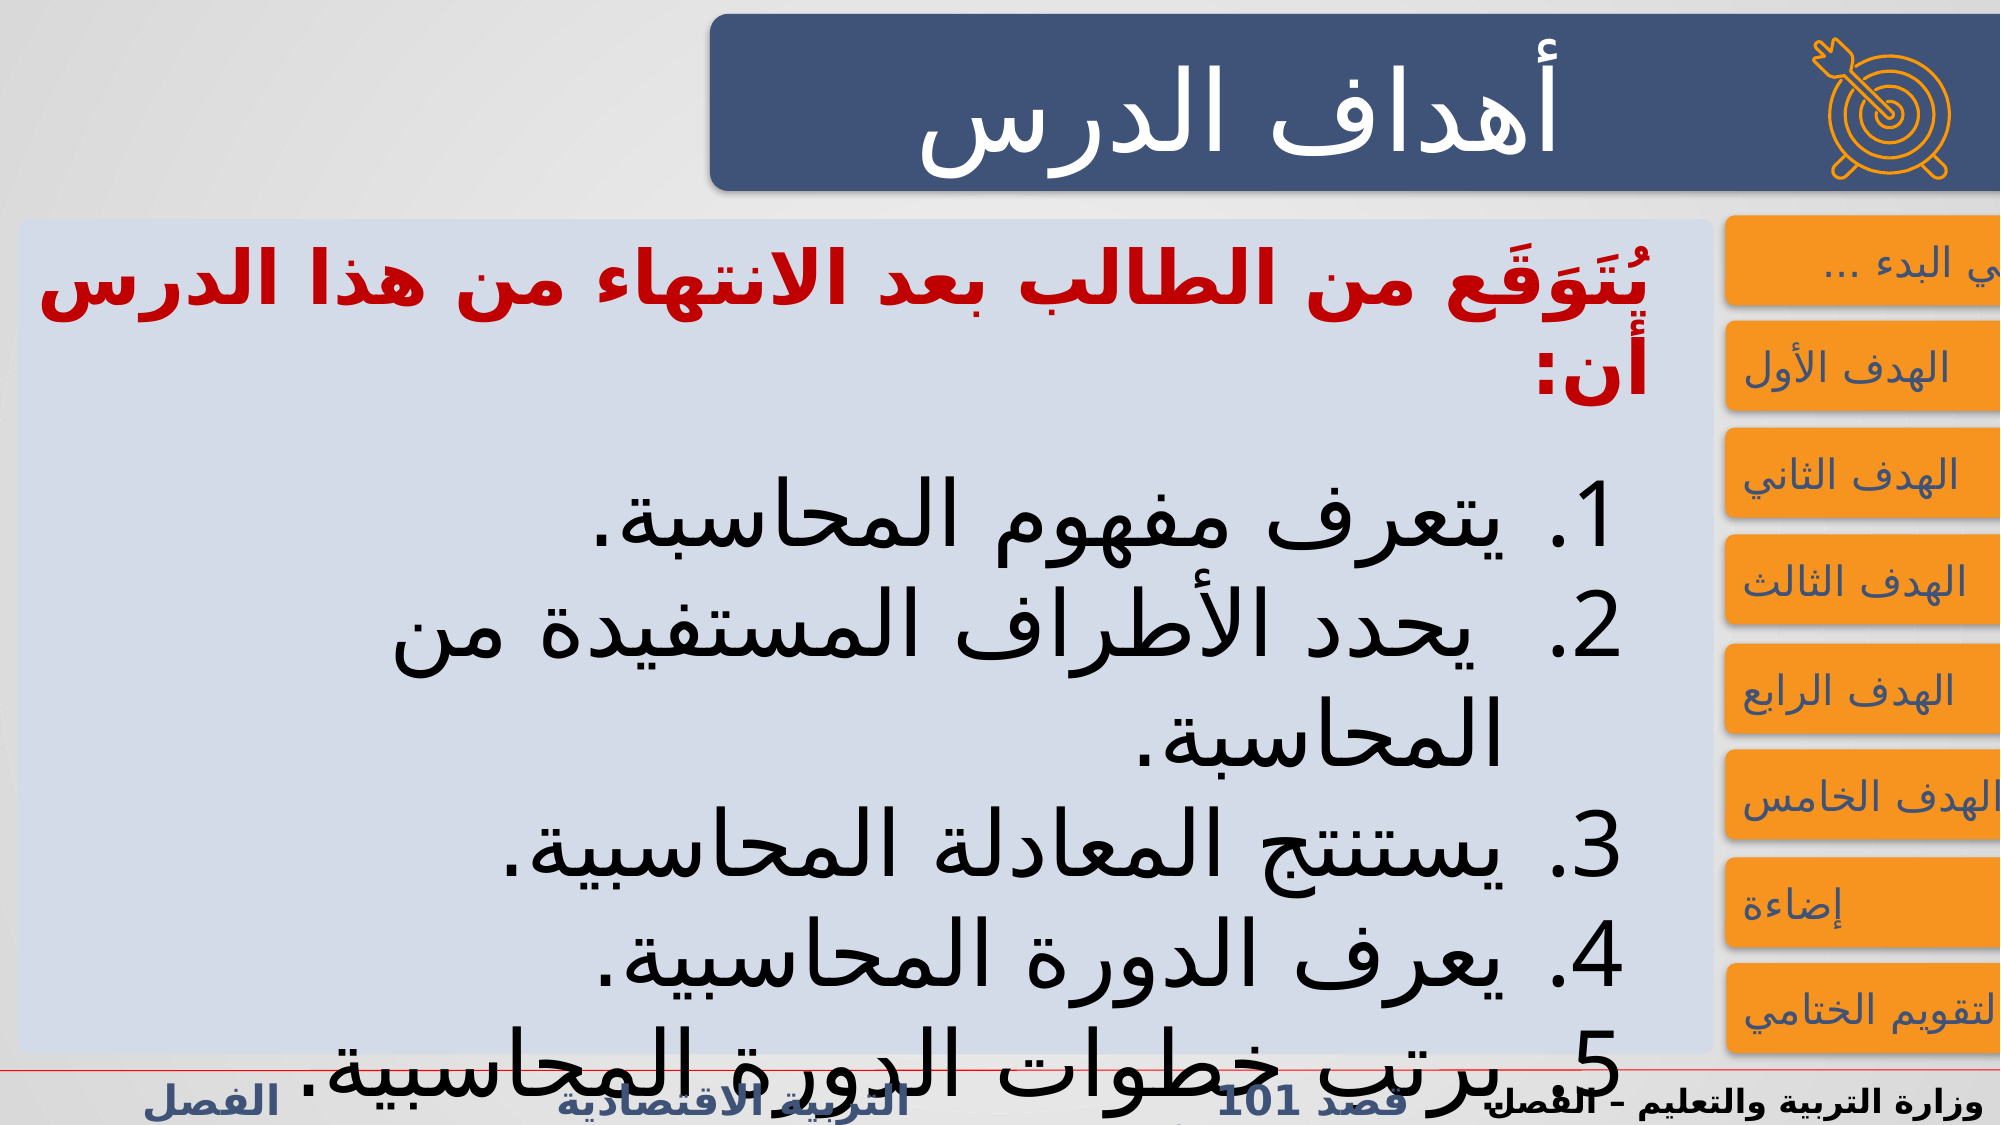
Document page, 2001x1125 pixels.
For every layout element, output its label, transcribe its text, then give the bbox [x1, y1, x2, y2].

text_box الهدف الخامس [1724, 748, 2000, 841]
text_box الهدف الثالث [1724, 533, 2000, 626]
text_box قصد 101 التربية الاقتصادية الفصل الدراسي الأول/الثاني الدرس 2-3: المحاسبة المالية [0, 1065, 1425, 1069]
text_box إضاءة [1724, 856, 2000, 949]
text_box [708, 12, 2000, 193]
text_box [1813, 38, 1950, 179]
text_box الهدف الرابع [1723, 642, 2000, 735]
text_box التقويم الختامي [1725, 962, 2000, 1055]
text_box الهدف الثاني [1724, 426, 2000, 519]
text_box قصد 101 التربية الاقتصادية الفصل الدراسي الأول/الثاني الدرس 2-3: المحاسبة المالية [0, 1071, 1425, 1125]
text_box أهداف الدرس [900, 31, 1579, 181]
text_box يُتَوَقَع من الطالب بعد الانتهاء من هذا الدرس أن: يتعرف مفهوم المحاسبة. يحدد الأطراف المستفيدة من المحاسبة. يستنتج المعادلة المحاسبية. يعرف الدورة المحاسبية. يرتب خطوات الدورة المحاسبية. [16, 218, 1715, 1056]
text_box فــــي البدء ... [1724, 214, 2000, 307]
text_box وزارة التربية والتعليم – الفصل الدراسي2023-2024 [1425, 1072, 2000, 1125]
text_box الهدف الأول [1724, 319, 2000, 412]
